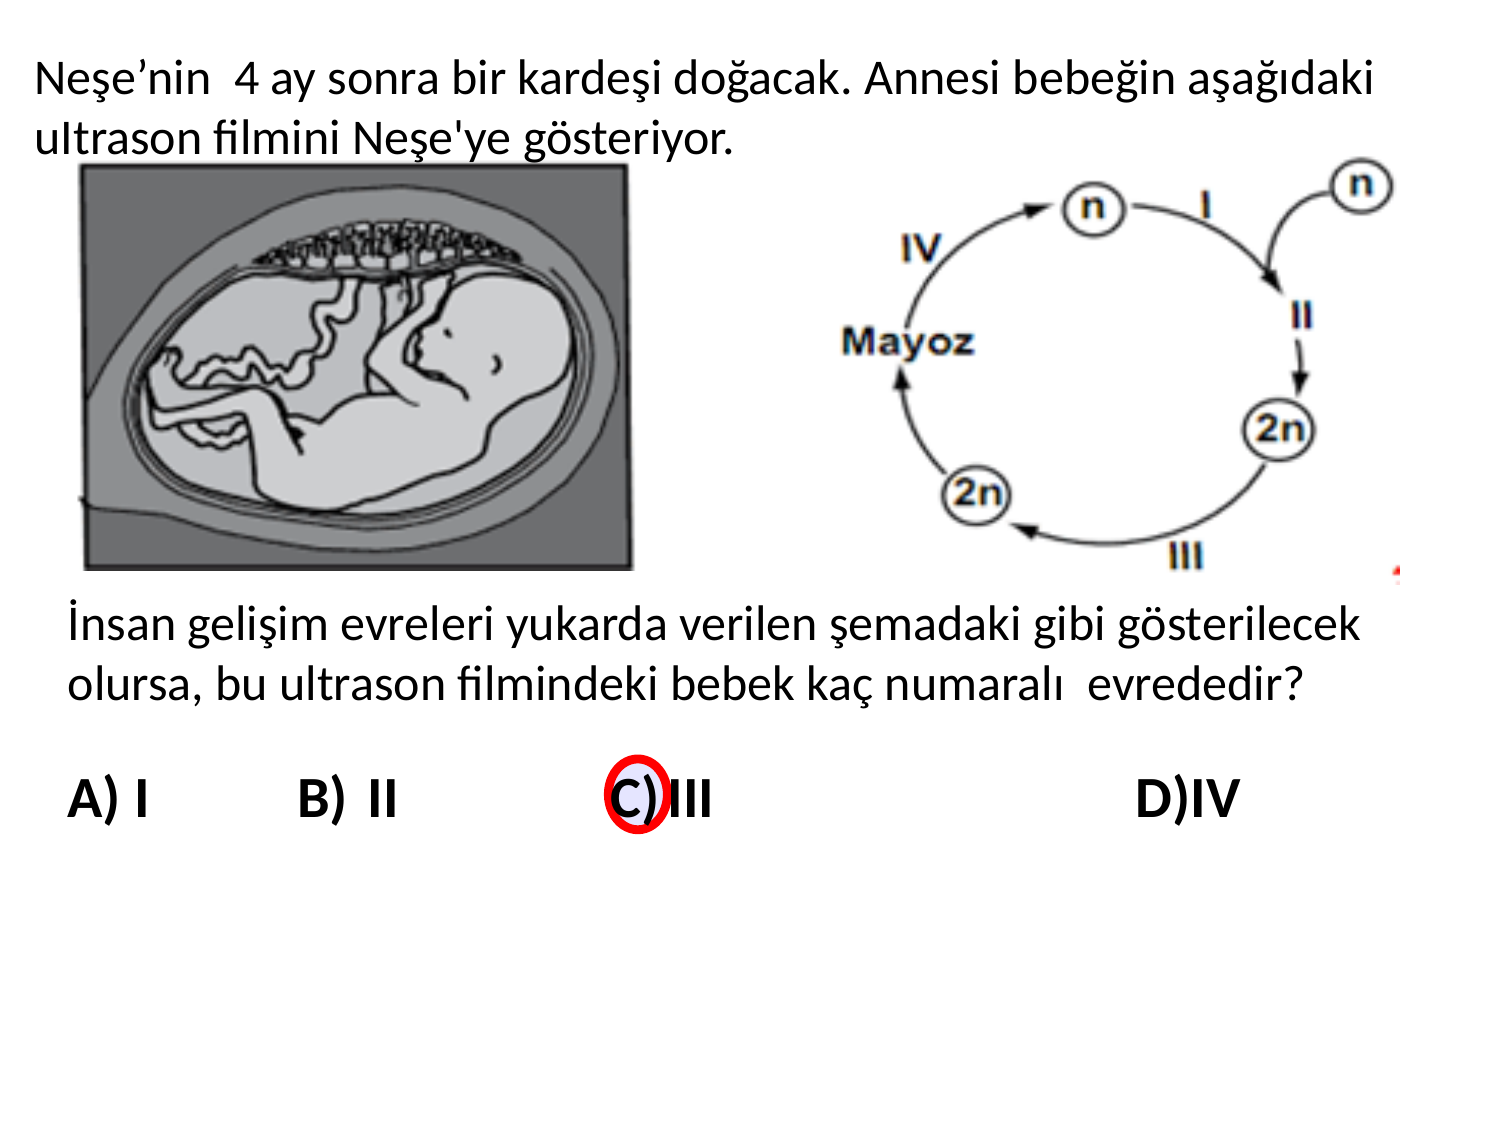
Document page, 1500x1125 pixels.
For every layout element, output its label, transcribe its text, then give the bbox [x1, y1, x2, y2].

picture [76, 159, 639, 571]
text_box Neşe’nin 4 ay sonra bir kardeşi doğacak. Annesi bebeğin aşağıdaki uItrason filmini Neşe'ye gösteriyor. [19, 36, 1473, 172]
text_box A) I B) II C) III D)IV [53, 751, 1452, 837]
picture [811, 146, 1400, 586]
text_box İnsan gelişim evreleri yukarda verilen şemadaki gibi gösterilecek olursa, bu ultrason filmindeki bebek kaç numaralı evrededir? [53, 582, 1473, 718]
